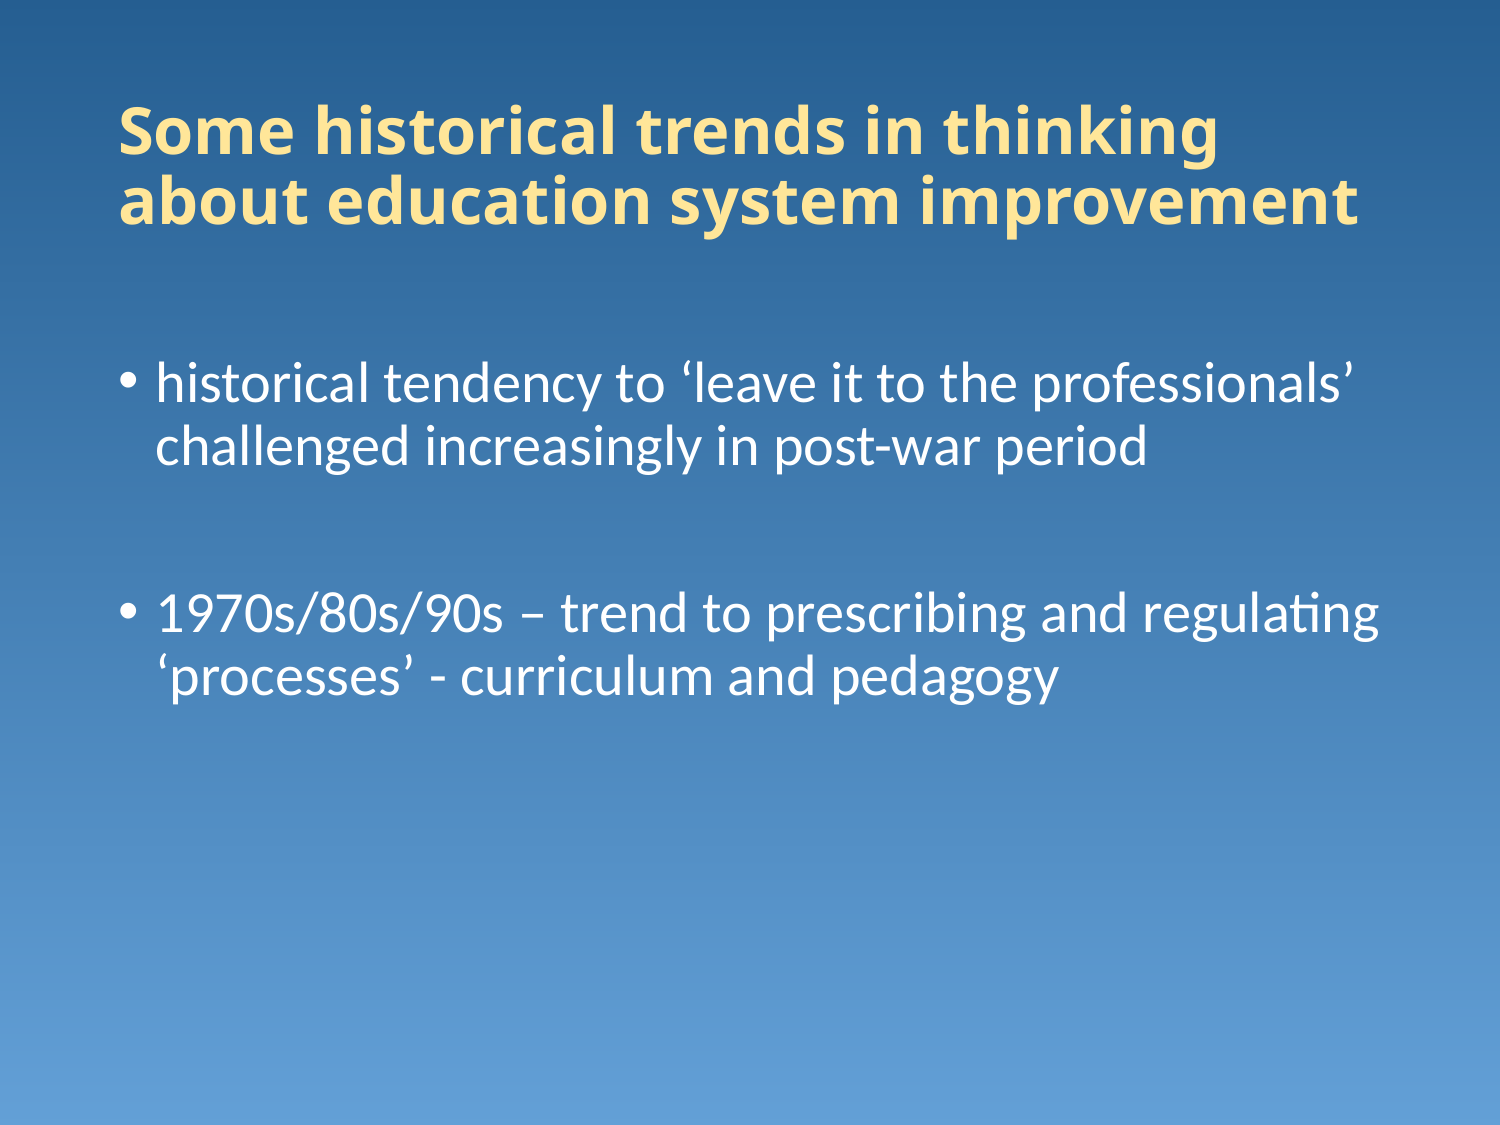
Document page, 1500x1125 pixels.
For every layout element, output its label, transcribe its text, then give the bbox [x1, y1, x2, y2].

list historical tendency to ‘leave it to the professionals’ challenged increasingly in post-war period 1970s/80s/90s – trend to prescribing and regulating ‘processes’ - curriculum and pedagogy [103, 344, 1397, 1059]
title Some historical trends in thinking about education system improvement [103, 59, 1397, 278]
